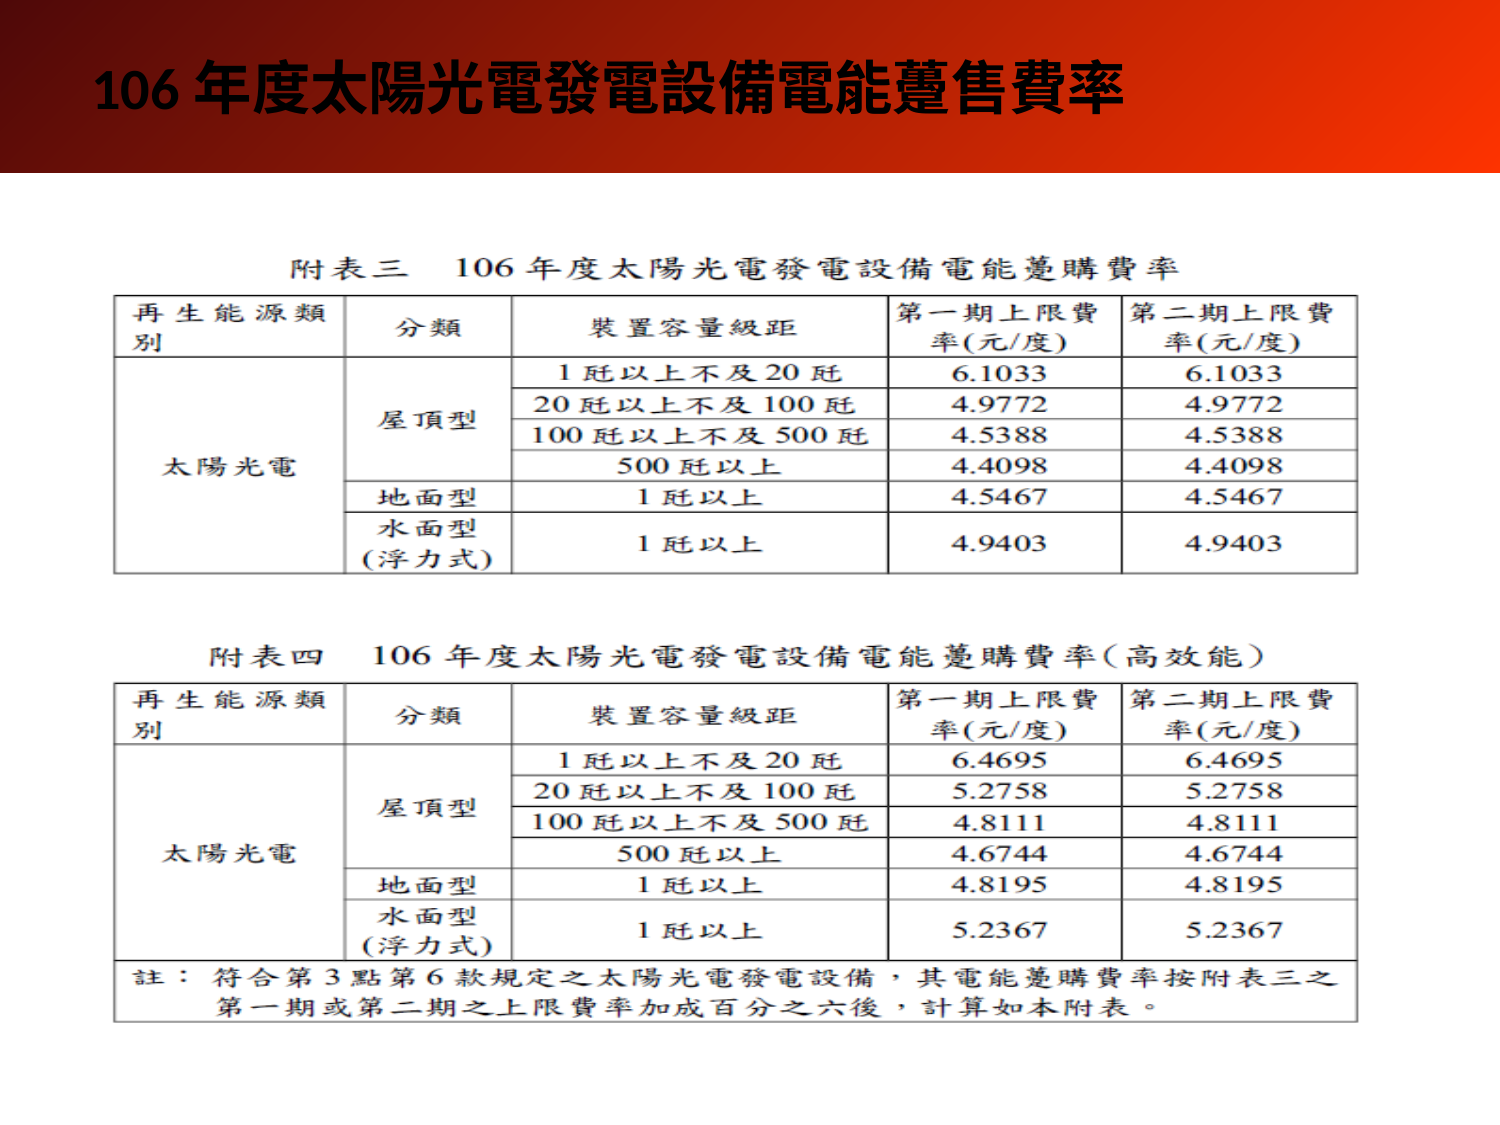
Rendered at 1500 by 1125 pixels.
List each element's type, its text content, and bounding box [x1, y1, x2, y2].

text_box 106年度太陽光電發電設備電能躉售費率 [76, 43, 1447, 129]
picture [76, 231, 1400, 1055]
text_box [0, 0, 1500, 175]
